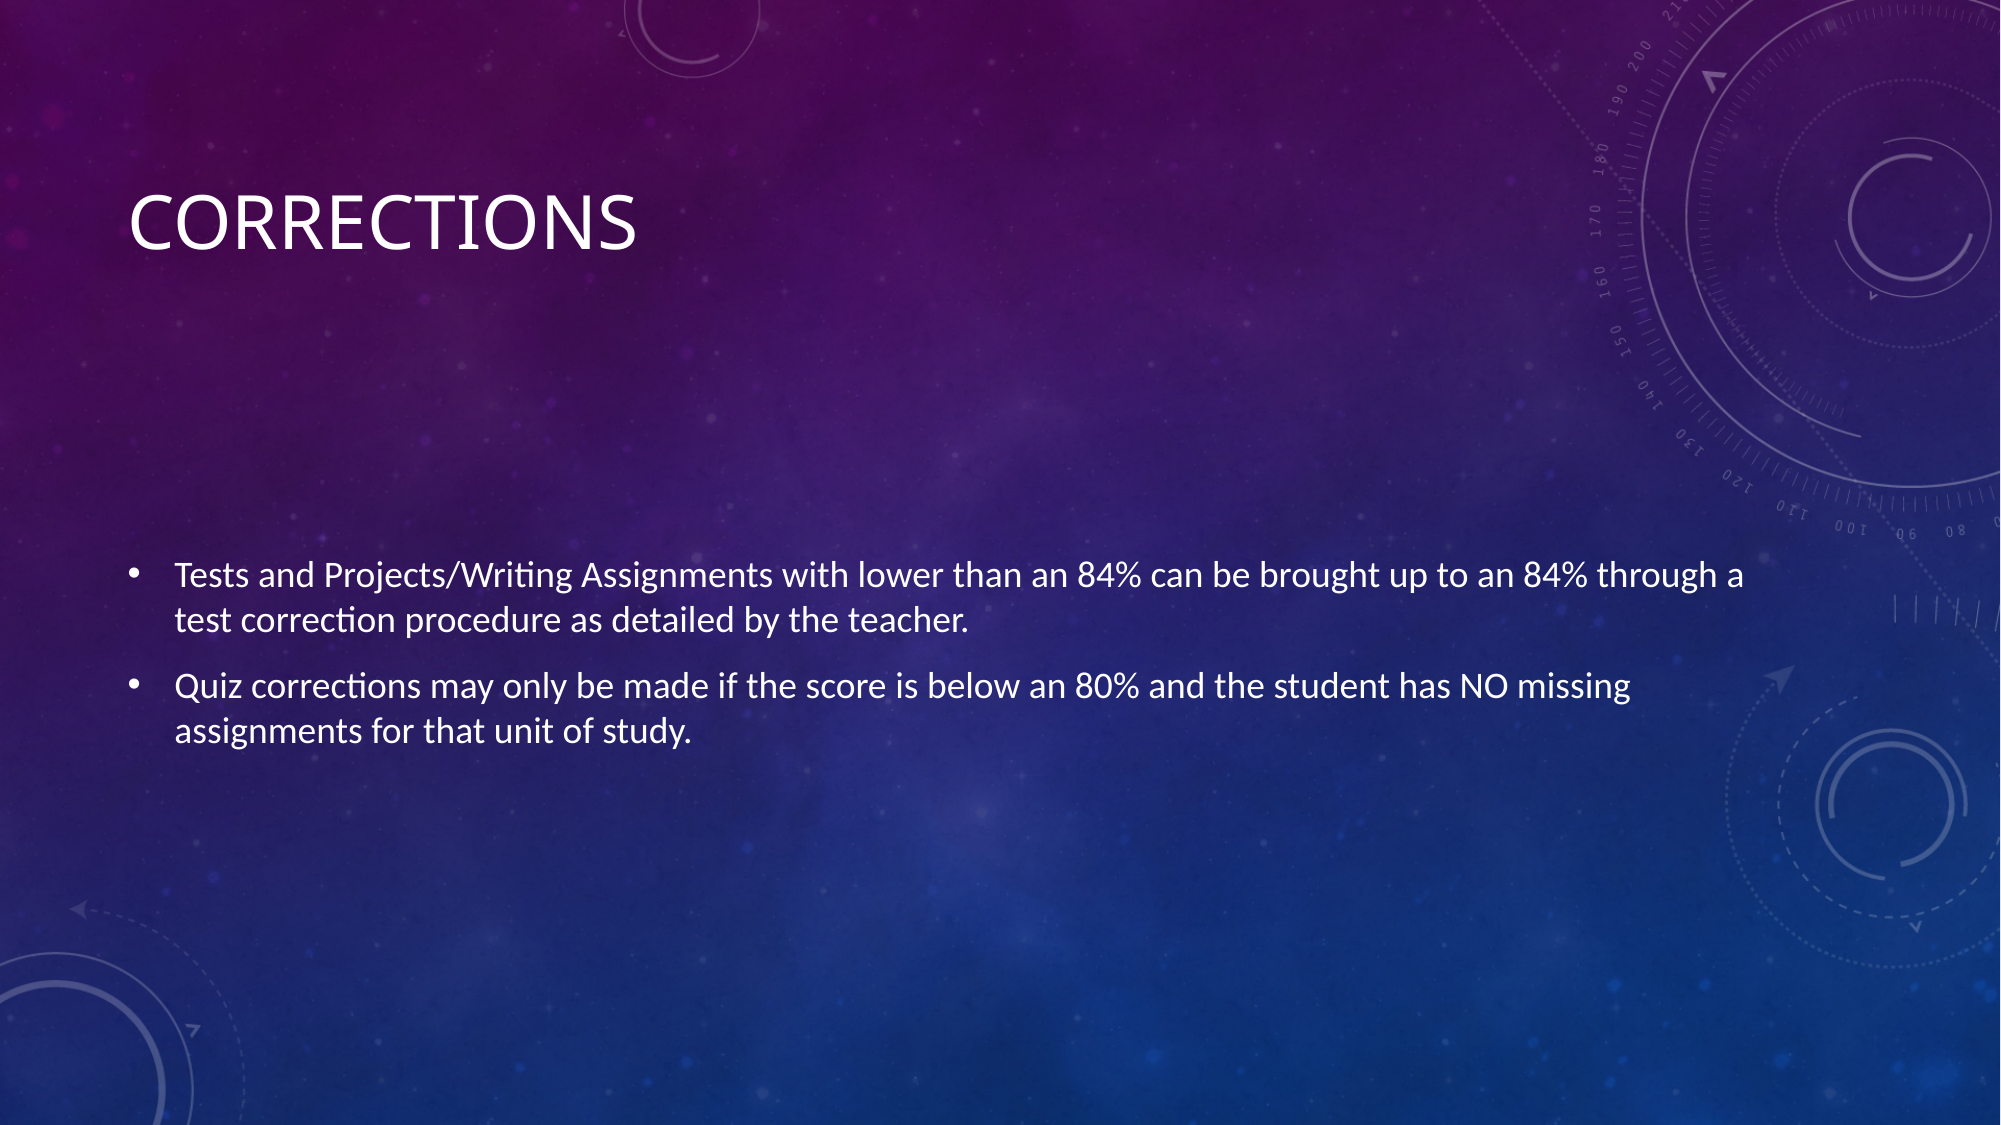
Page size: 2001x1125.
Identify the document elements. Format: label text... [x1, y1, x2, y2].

picture [0, 0, 2001, 1125]
list Tests and Projects/Writing Assignments with lower than an 84% can be brought up to an 84% through a test correction procedure as detailed by the teacher. Quiz corrections may only be made if the score is below an 80% and the student has NO missing assignments for that unit of study. [112, 351, 1775, 950]
title Corrections [112, 99, 1775, 339]
